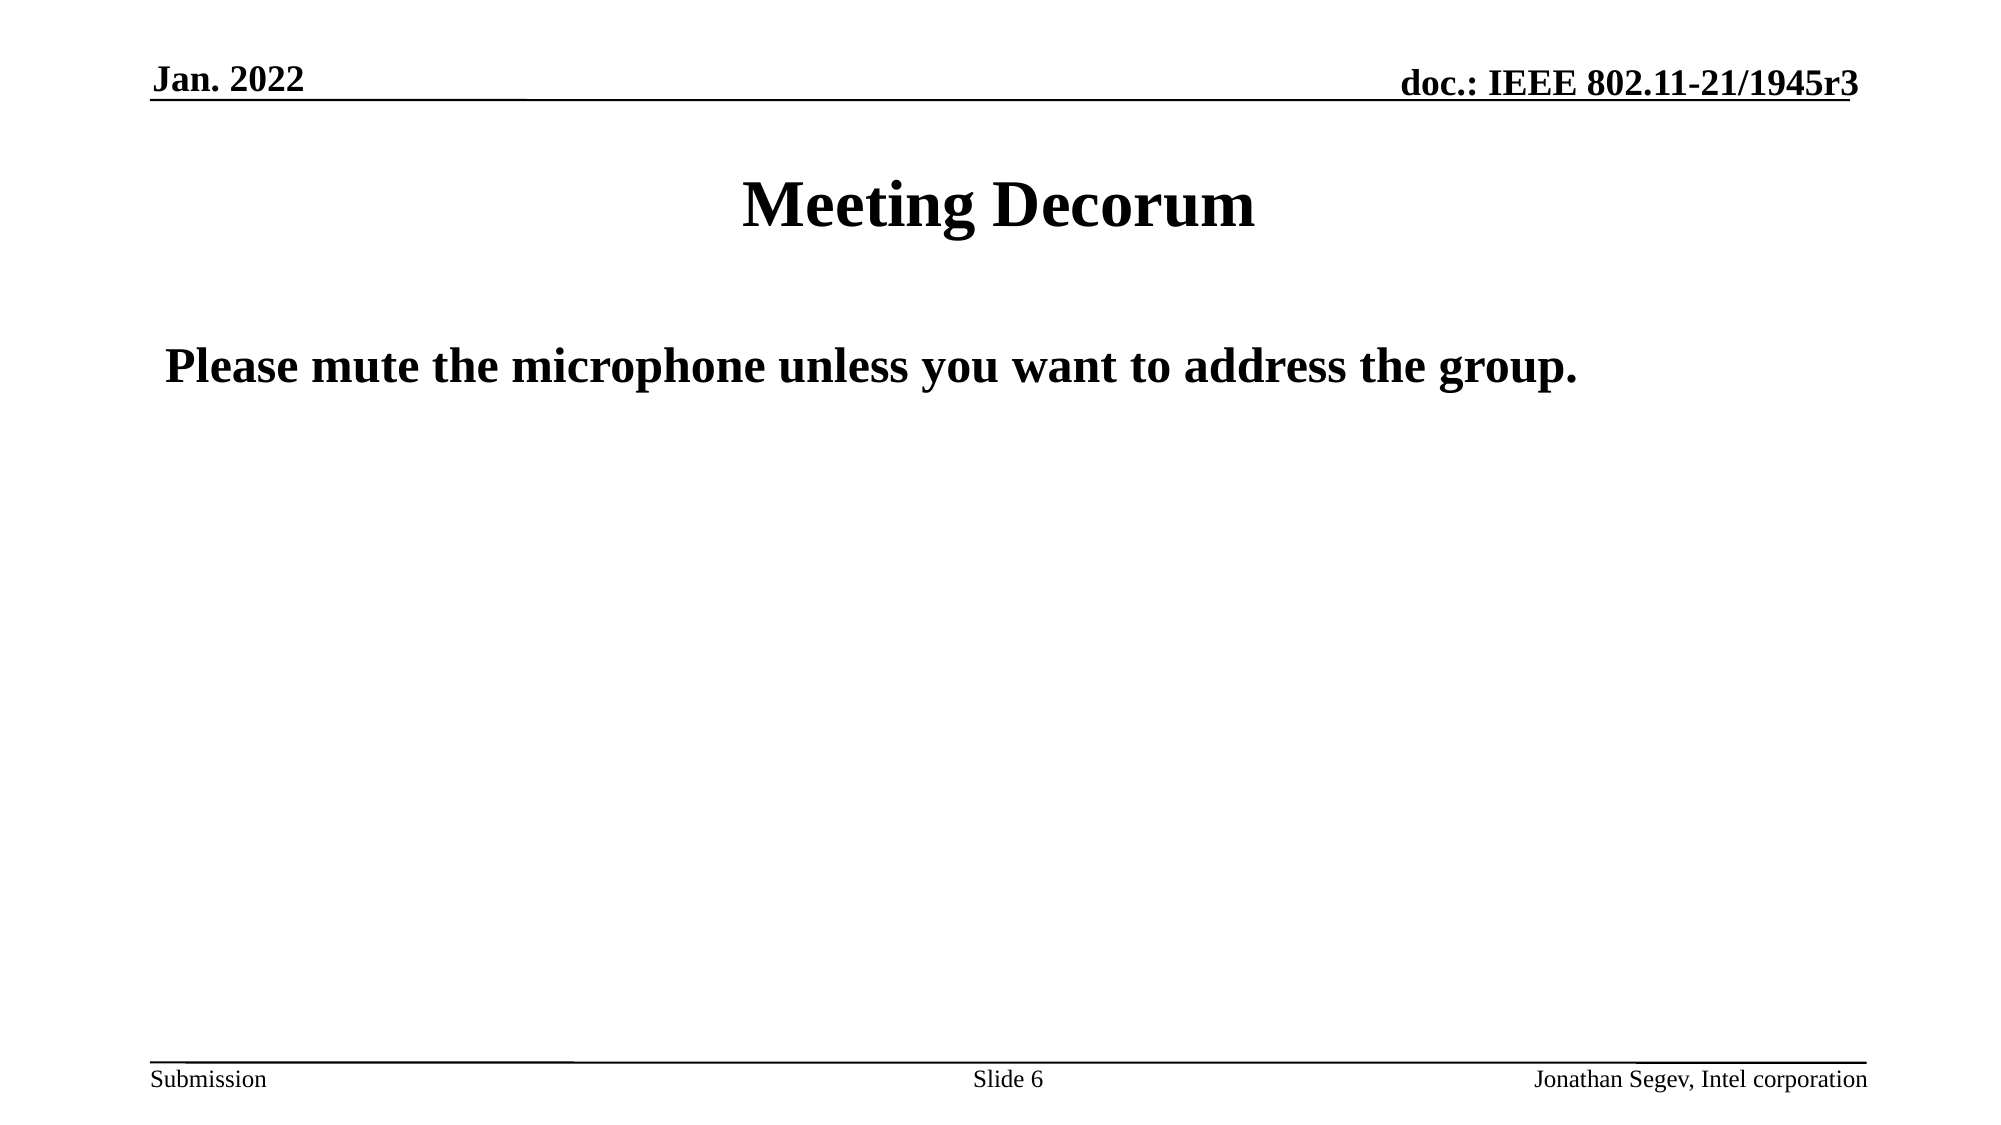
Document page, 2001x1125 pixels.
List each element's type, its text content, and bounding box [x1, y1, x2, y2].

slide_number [152, 54, 563, 100]
footer Jonathan Segev, Intel corporation [1171, 1061, 1869, 1093]
title Meeting Decorum [149, 112, 1850, 288]
list Please mute the microphone unless you want to address the group. [149, 324, 1850, 1000]
slide_number Slide 6 [950, 1061, 1067, 1123]
